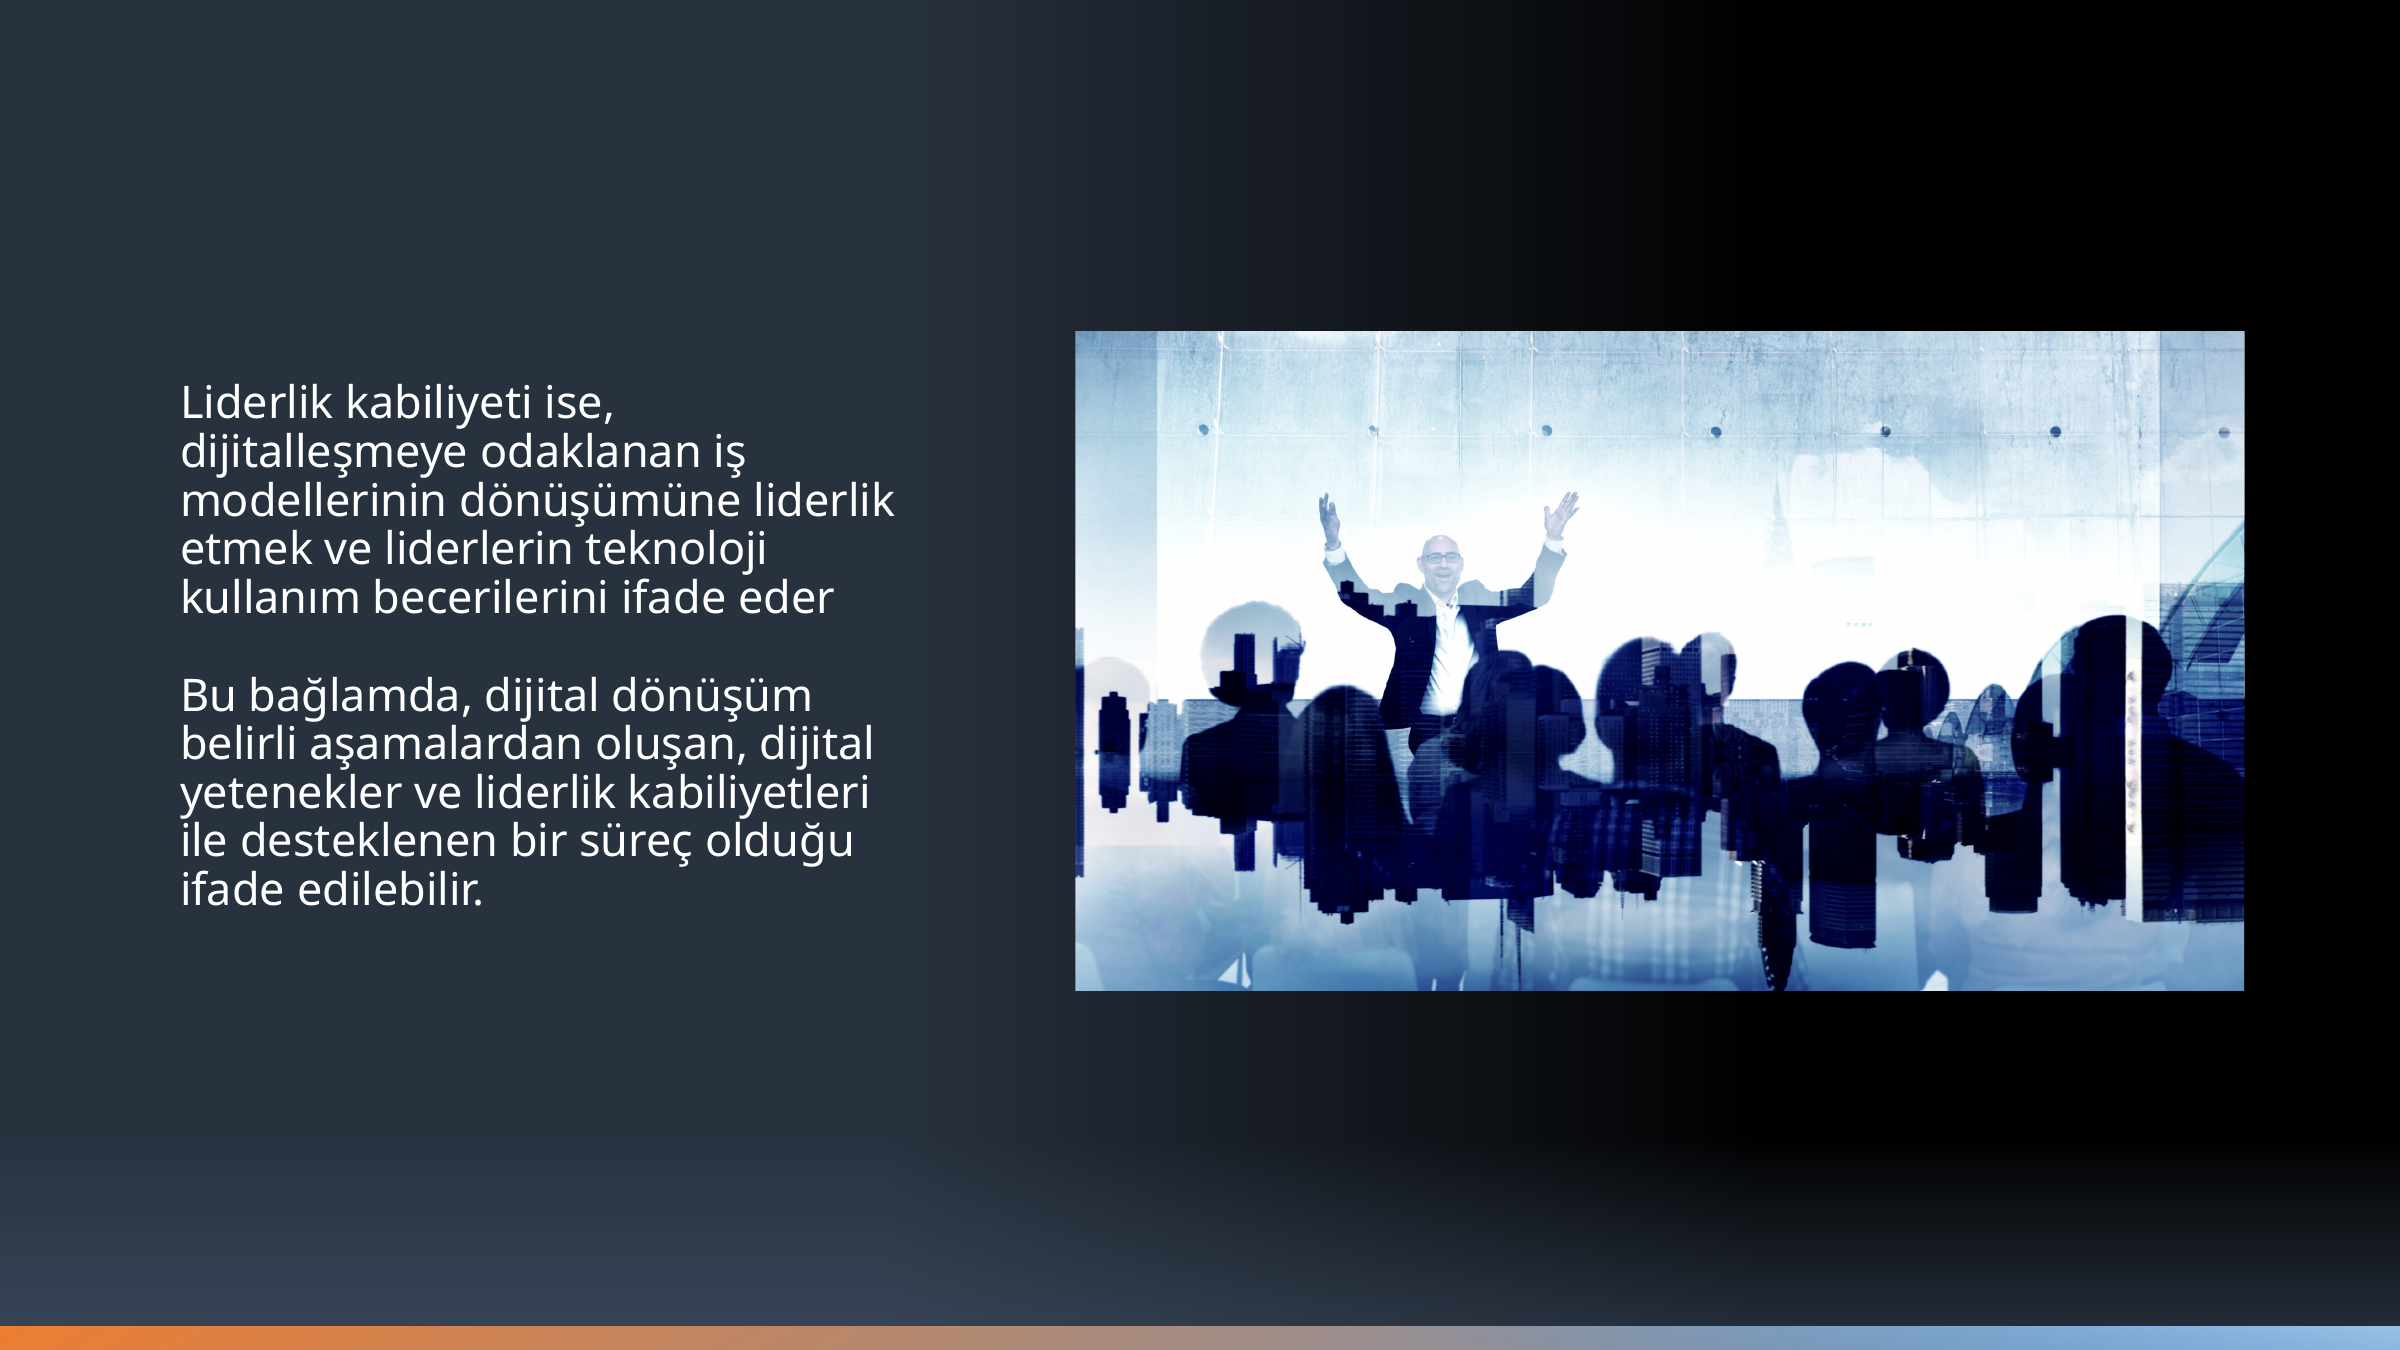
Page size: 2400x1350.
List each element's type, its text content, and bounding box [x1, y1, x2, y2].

title Liderlik kabiliyeti ise, dijitalleşmeye odaklanan iş modellerinin dönüşümüne liderlik etmek ve liderlerin teknoloji kullanım becerilerini ifade eder Bu bağlamda, dijital dönüşüm belirli aşamalardan oluşan, dijital yetenekler ve liderlik kabiliyetleri ile desteklenen bir süreç olduğu ifade edilebilir. [165, 372, 915, 978]
picture [1075, 331, 2246, 991]
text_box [0, 1326, 2400, 1350]
